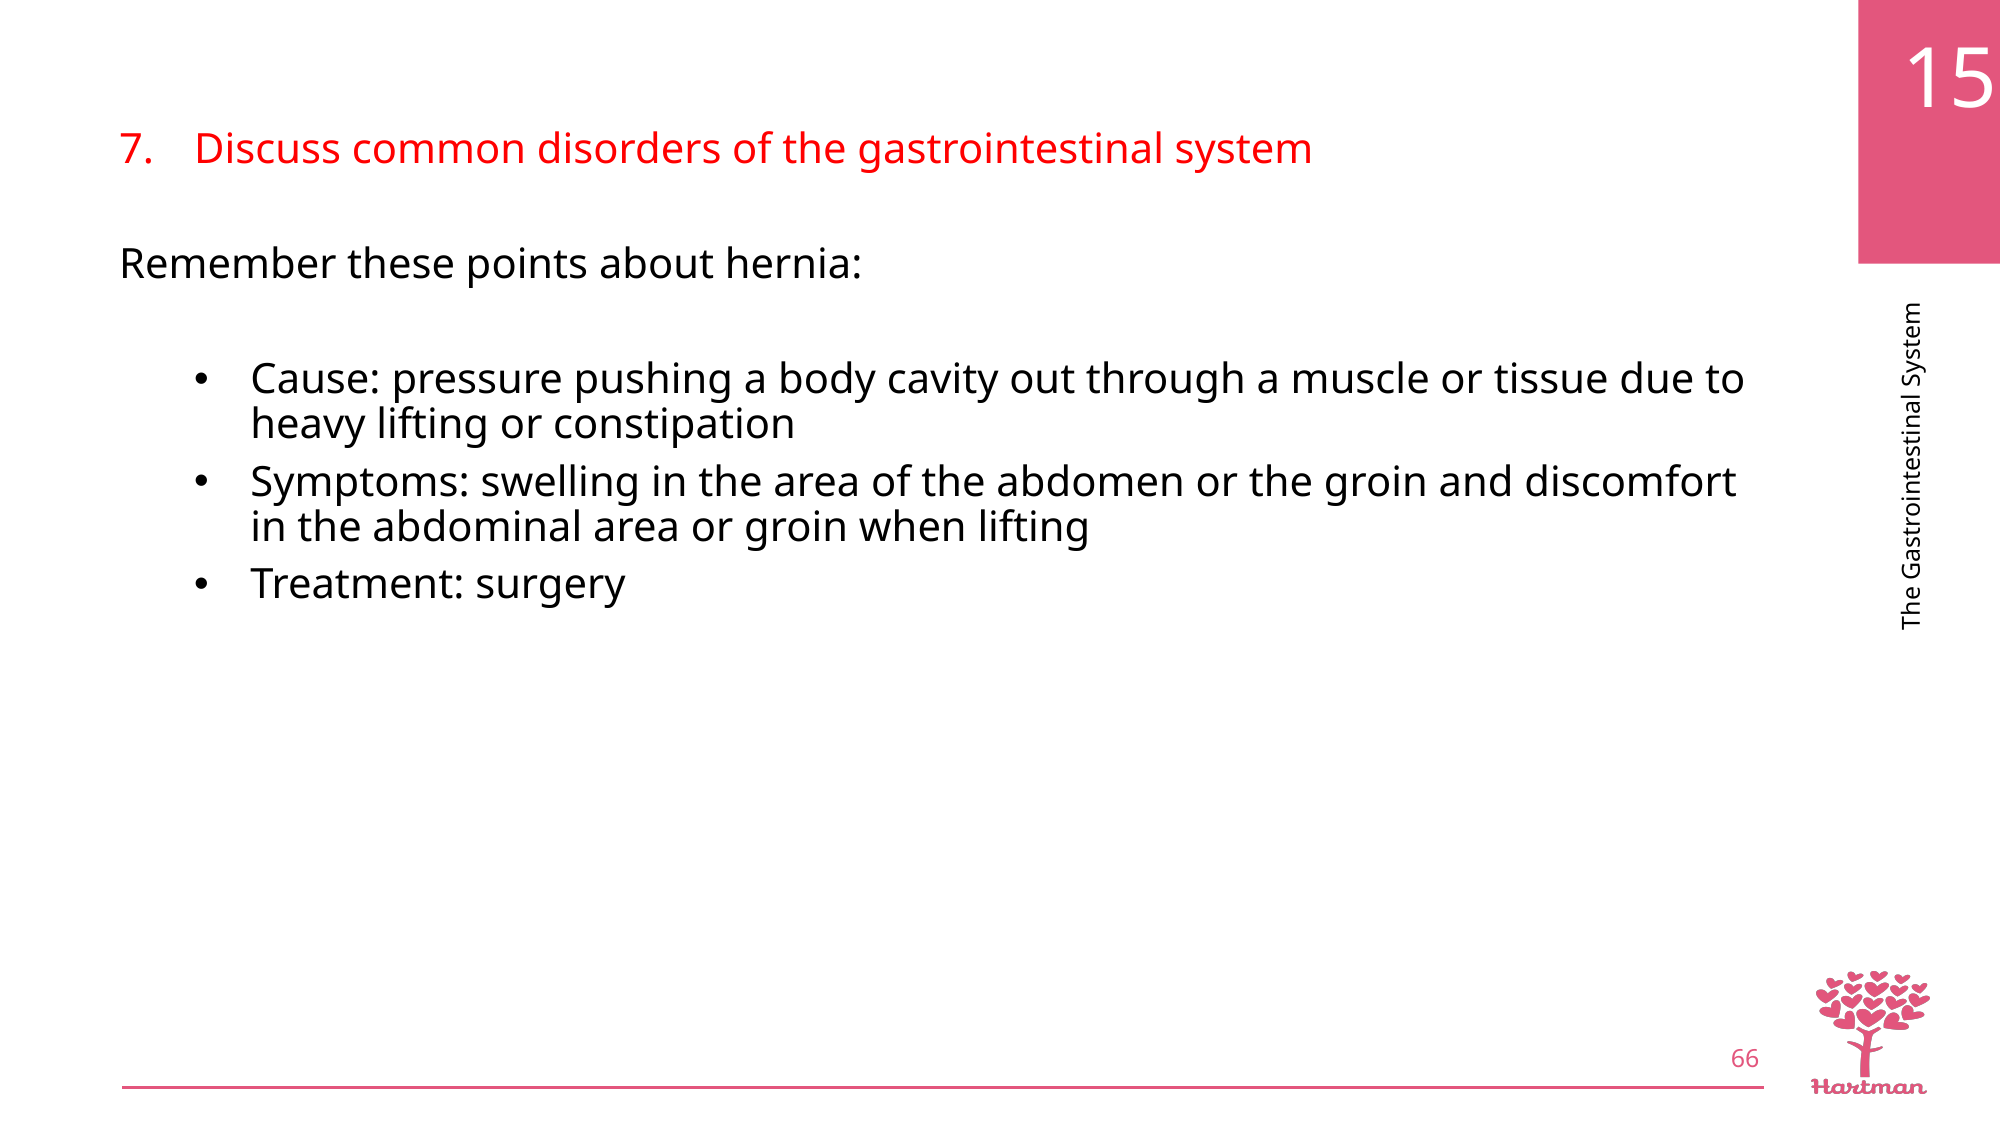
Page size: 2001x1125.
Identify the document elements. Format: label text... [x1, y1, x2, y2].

slide_number 66 [1561, 1030, 1775, 1090]
list Discuss common disorders of the gastrointestinal system Remember these points about hernia: Cause: pressure pushing a body cavity out through a muscle or tissue due to heavy lifting or constipation Symptoms: swelling in the area of the abdomen or the groin and discomfort in the abdominal area or groin when lifting Treatment: surgery [104, 120, 1784, 1014]
picture [1811, 971, 1930, 1094]
